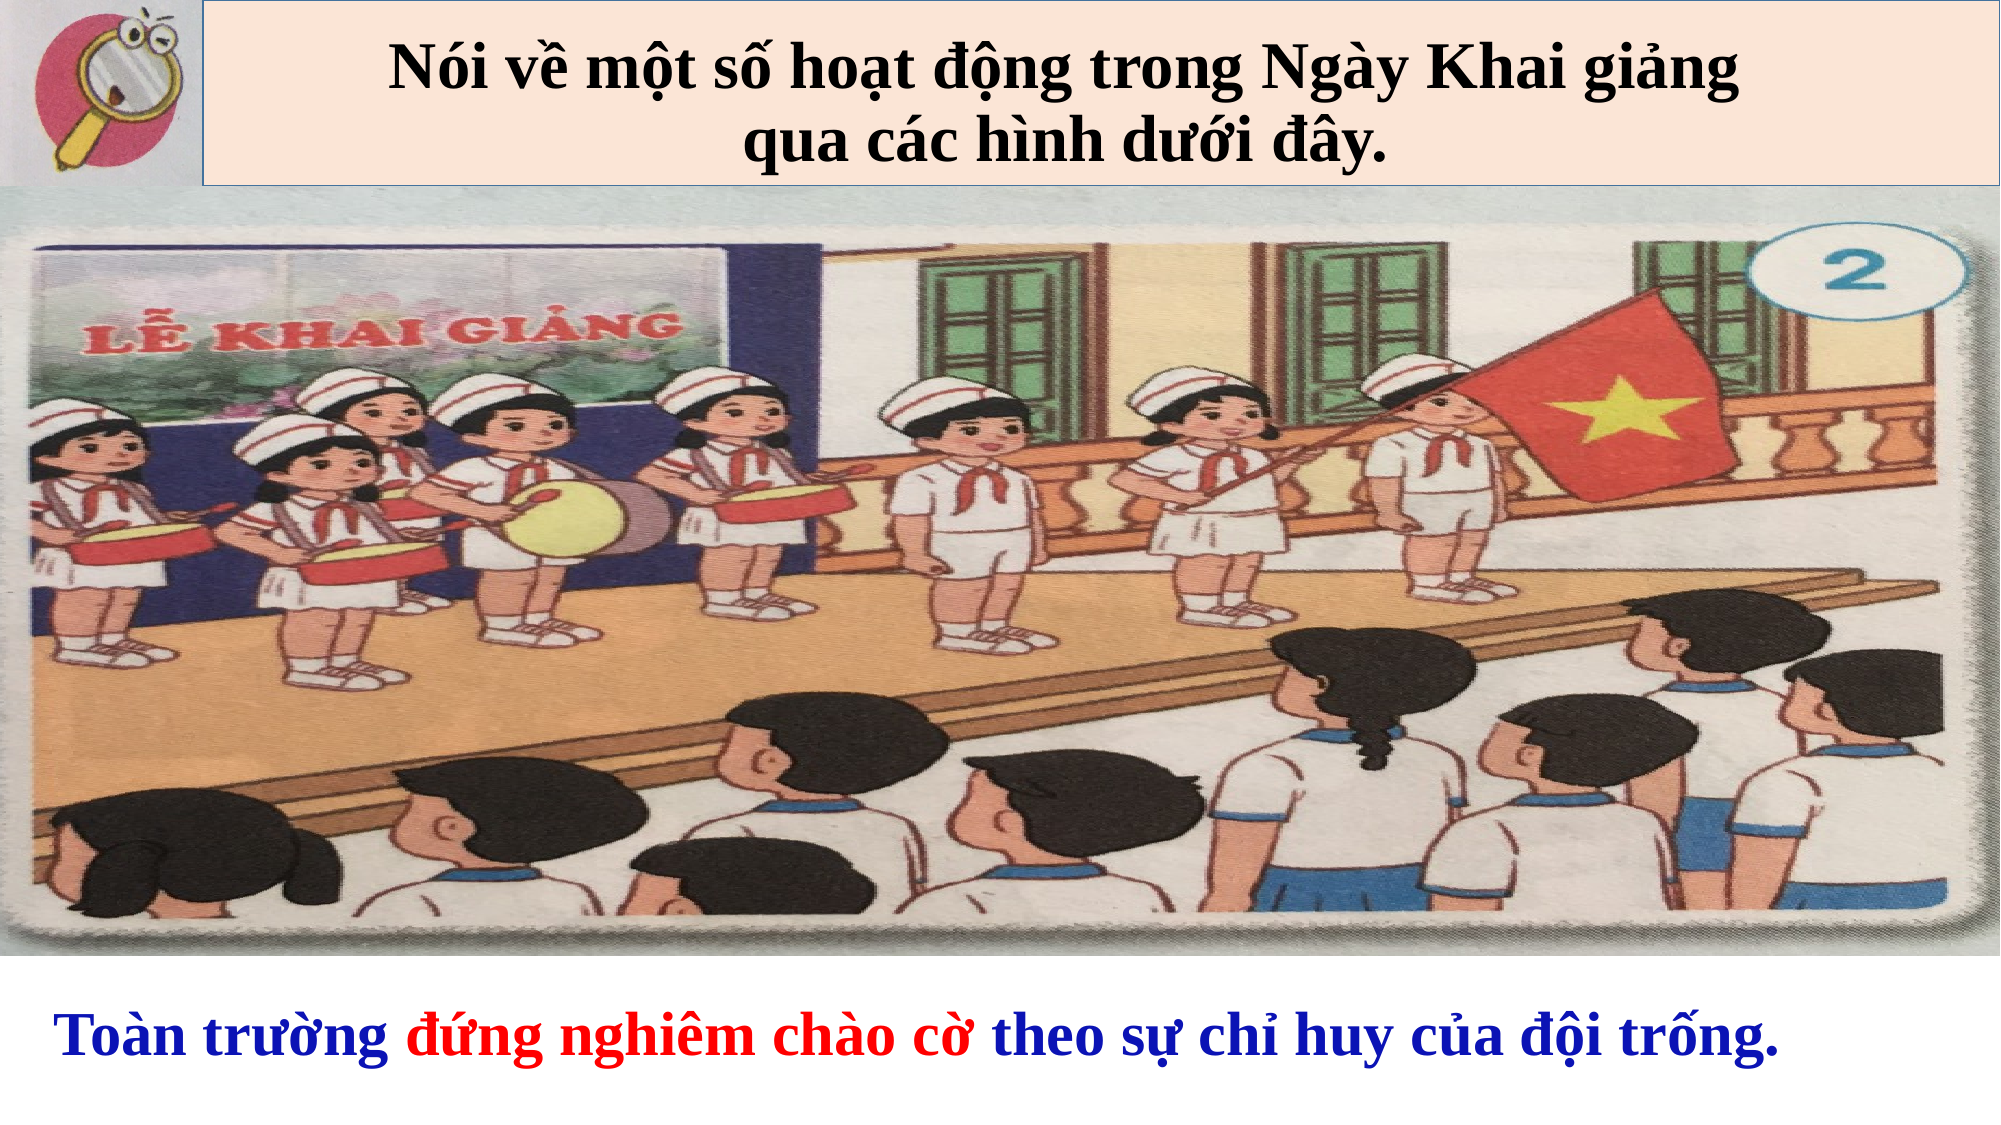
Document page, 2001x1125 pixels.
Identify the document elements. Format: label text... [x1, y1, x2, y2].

picture [0, 0, 2000, 956]
text_box Toàn trường đứng nghiêm chào cờ theo sự chỉ huy của đội trống. [38, 985, 2000, 1076]
text_box Nói về một số hoạt động trong Ngày Khai giảng qua các hình dưới đây. [341, 24, 1789, 167]
text_box [203, 0, 2000, 186]
